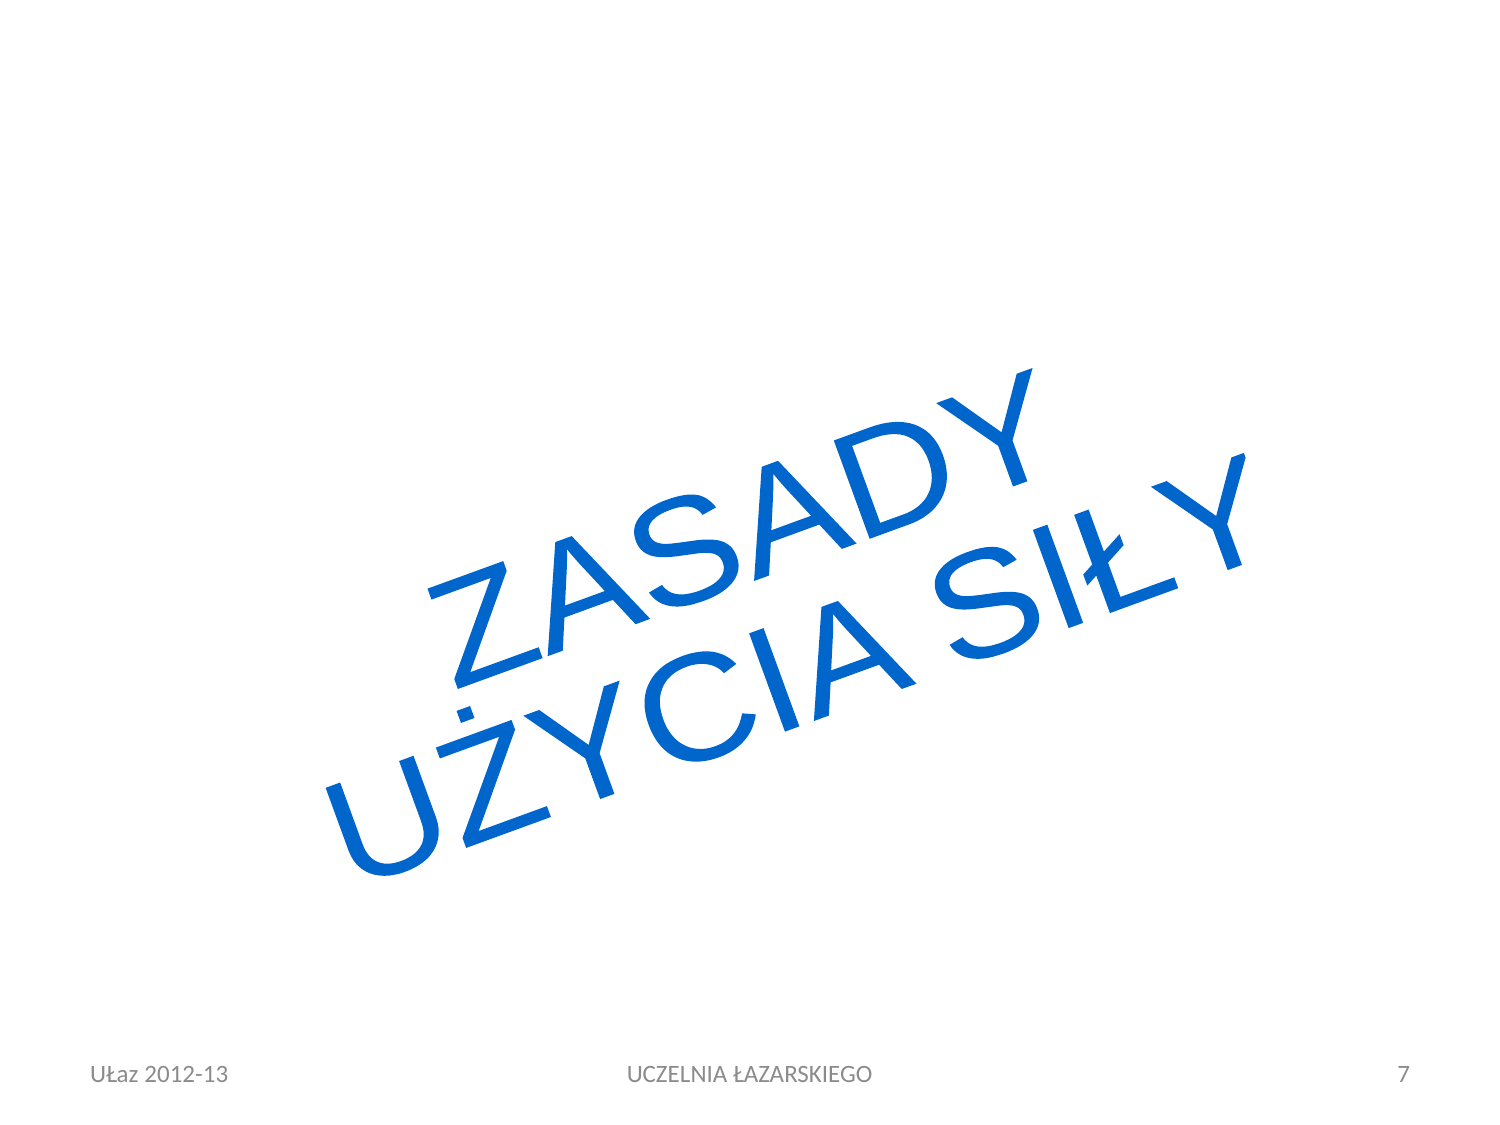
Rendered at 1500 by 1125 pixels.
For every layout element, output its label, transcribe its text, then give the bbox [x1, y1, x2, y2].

slide_number 7 [1074, 1042, 1425, 1103]
slide_number UŁaz 2012-13 [75, 1042, 425, 1103]
footer UCZELNIA ŁAZARSKIEGO [512, 1042, 988, 1103]
